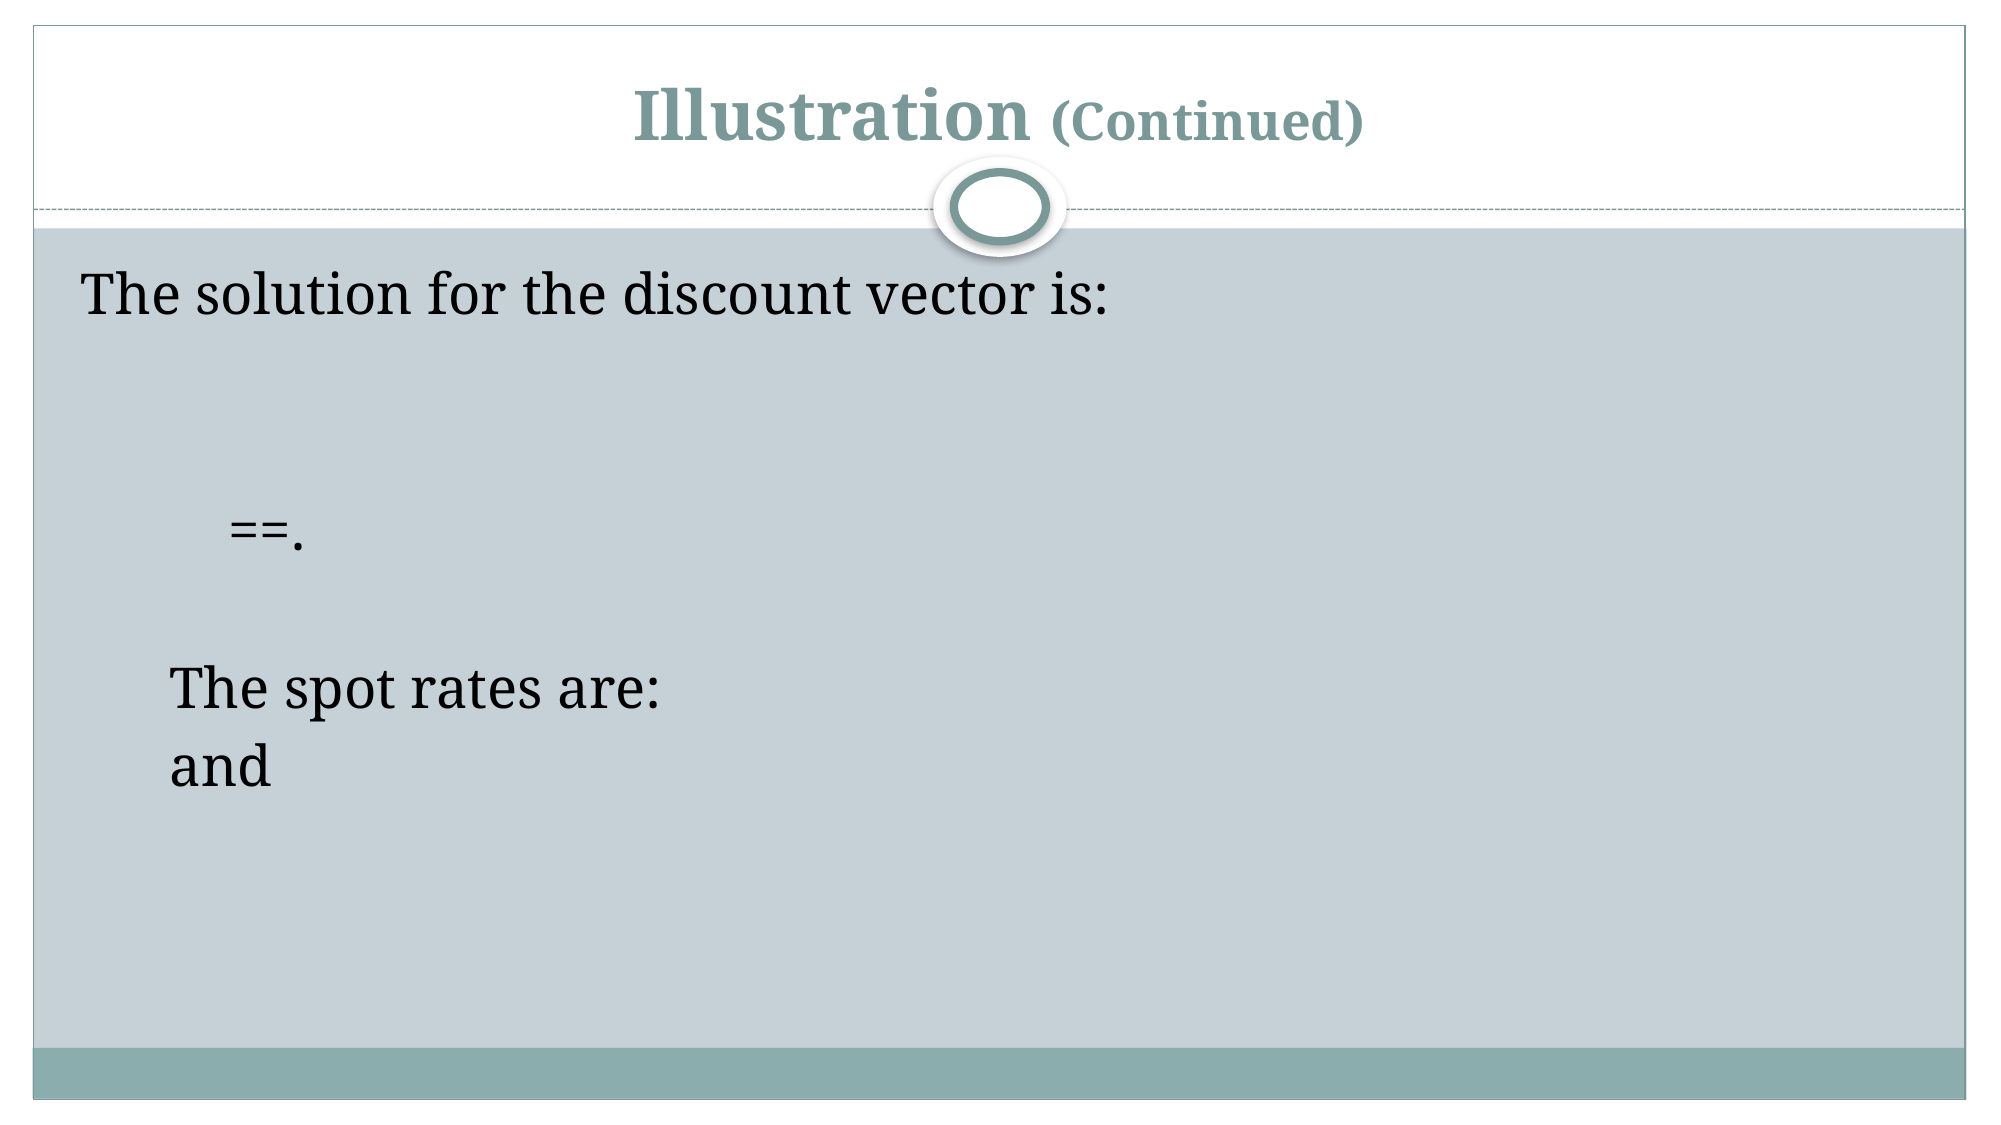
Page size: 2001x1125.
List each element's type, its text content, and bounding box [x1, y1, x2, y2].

title Illustration (Continued) [66, 37, 1933, 162]
